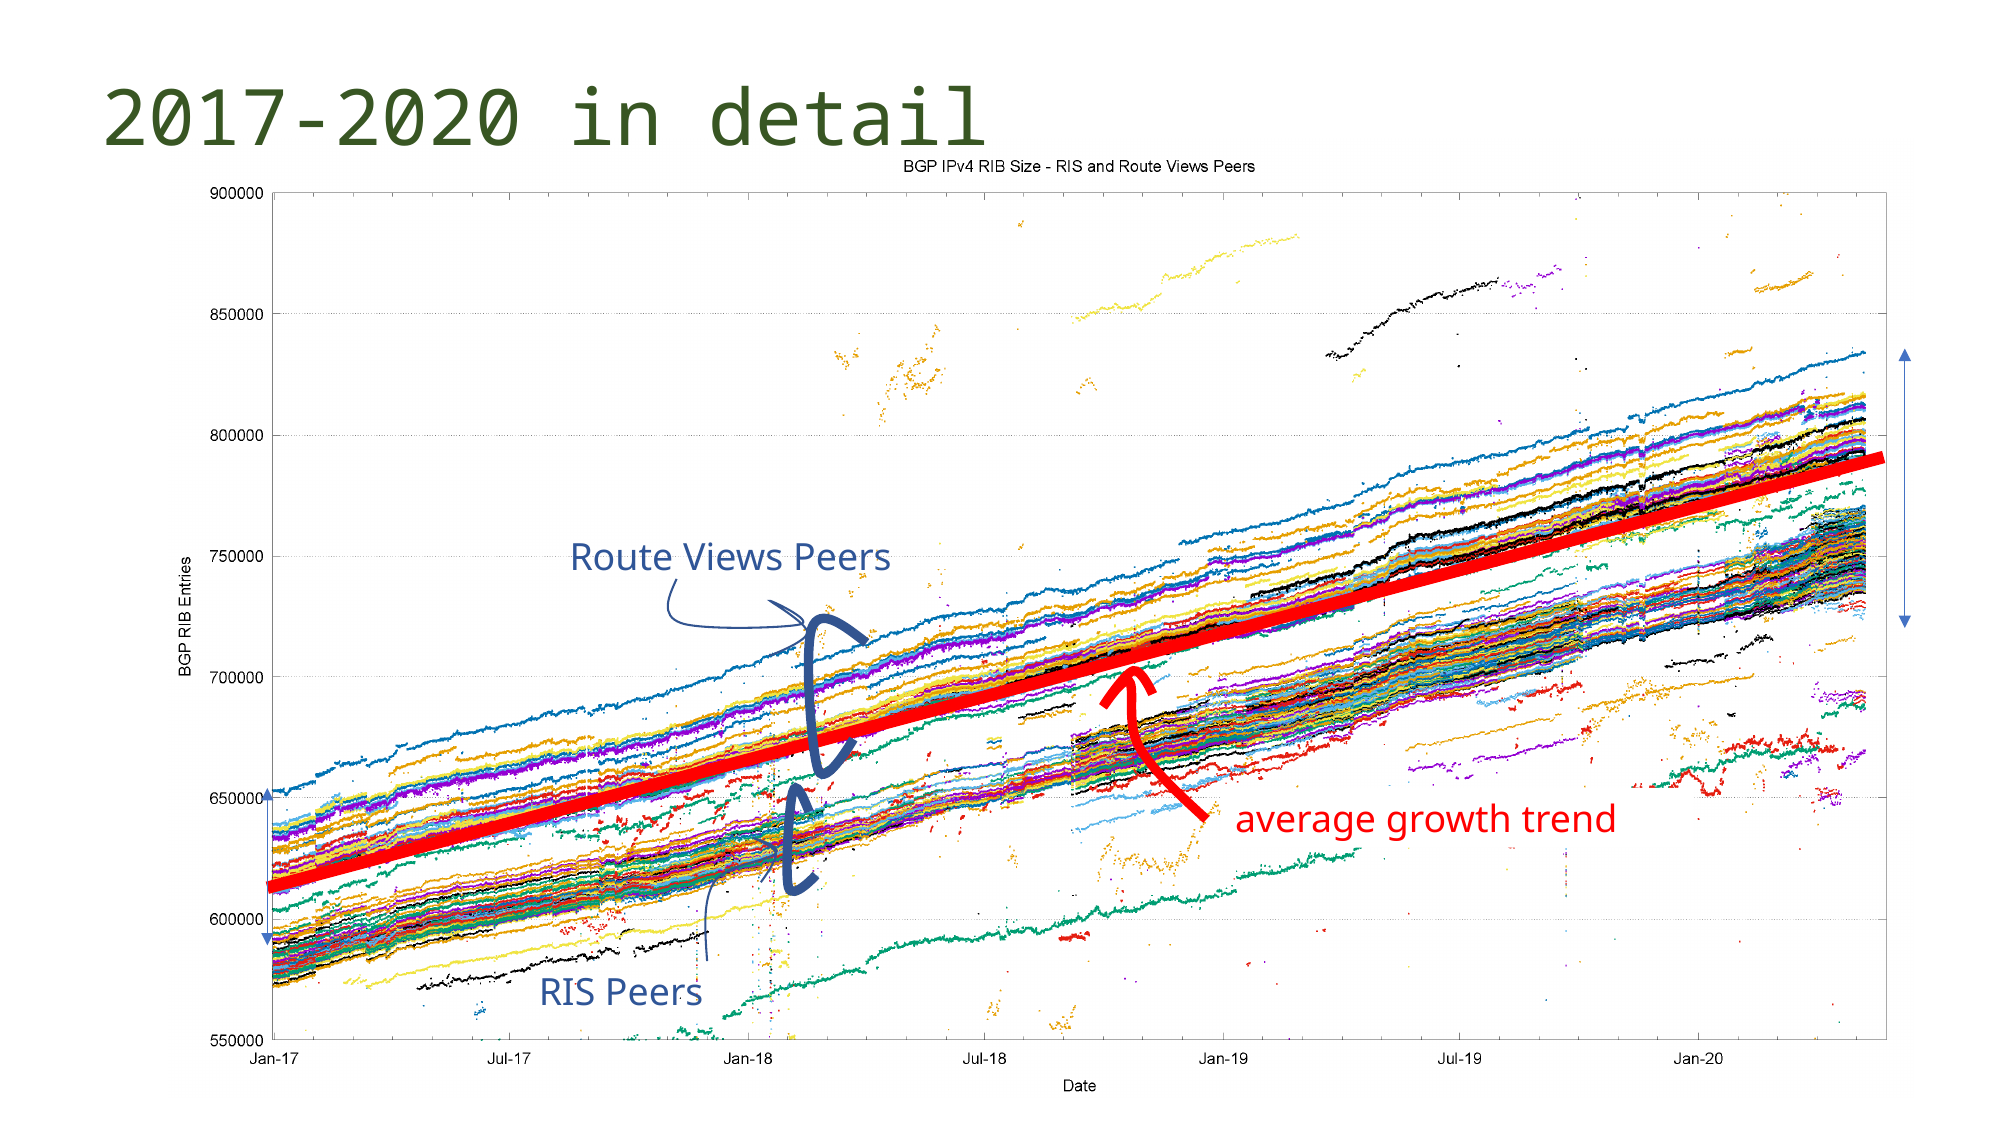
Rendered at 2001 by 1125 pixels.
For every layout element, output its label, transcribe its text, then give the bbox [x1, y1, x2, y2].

title 2017-2020 in detail [86, 26, 1914, 215]
picture [168, 138, 1914, 1098]
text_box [267, 456, 1884, 888]
